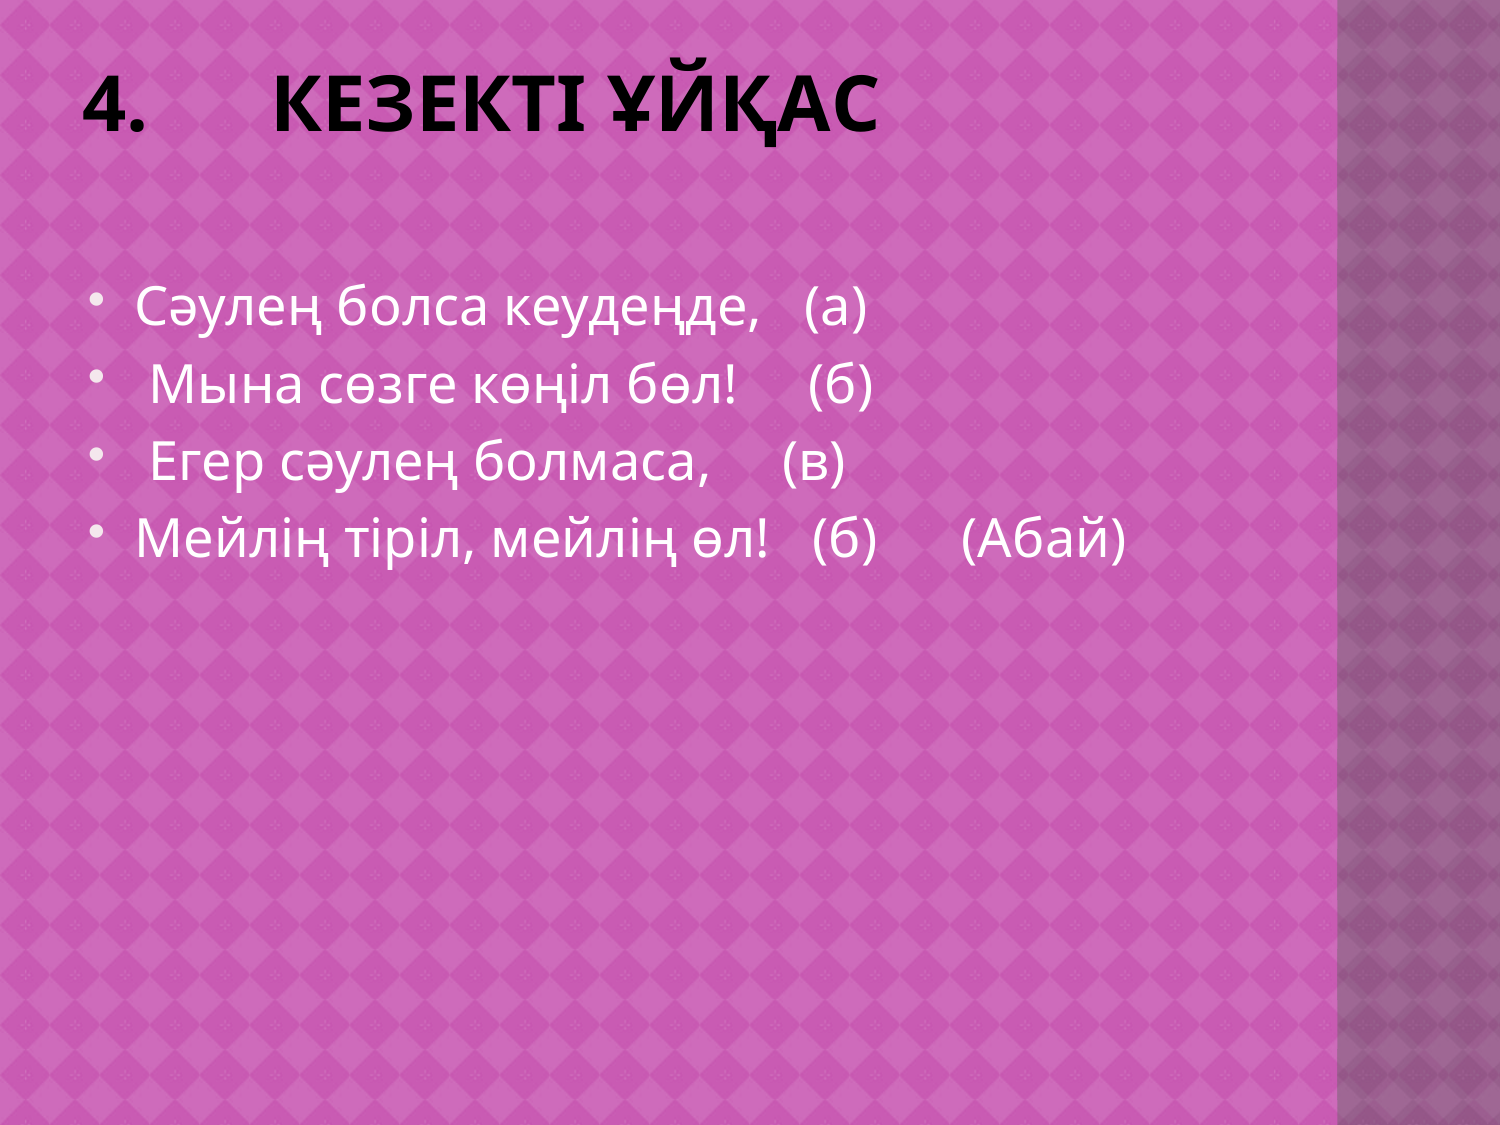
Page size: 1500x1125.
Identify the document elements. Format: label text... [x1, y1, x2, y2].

title 4. Кезекті ұйқас [75, 52, 1263, 240]
list Сәулең болса кеудеңде, (а) Мына сөзге көңіл бөл! (б) Егер сәулең болмаса, (в) Мейлің тіріл, мейлің өл! (б) (Абай) [75, 264, 1263, 1059]
